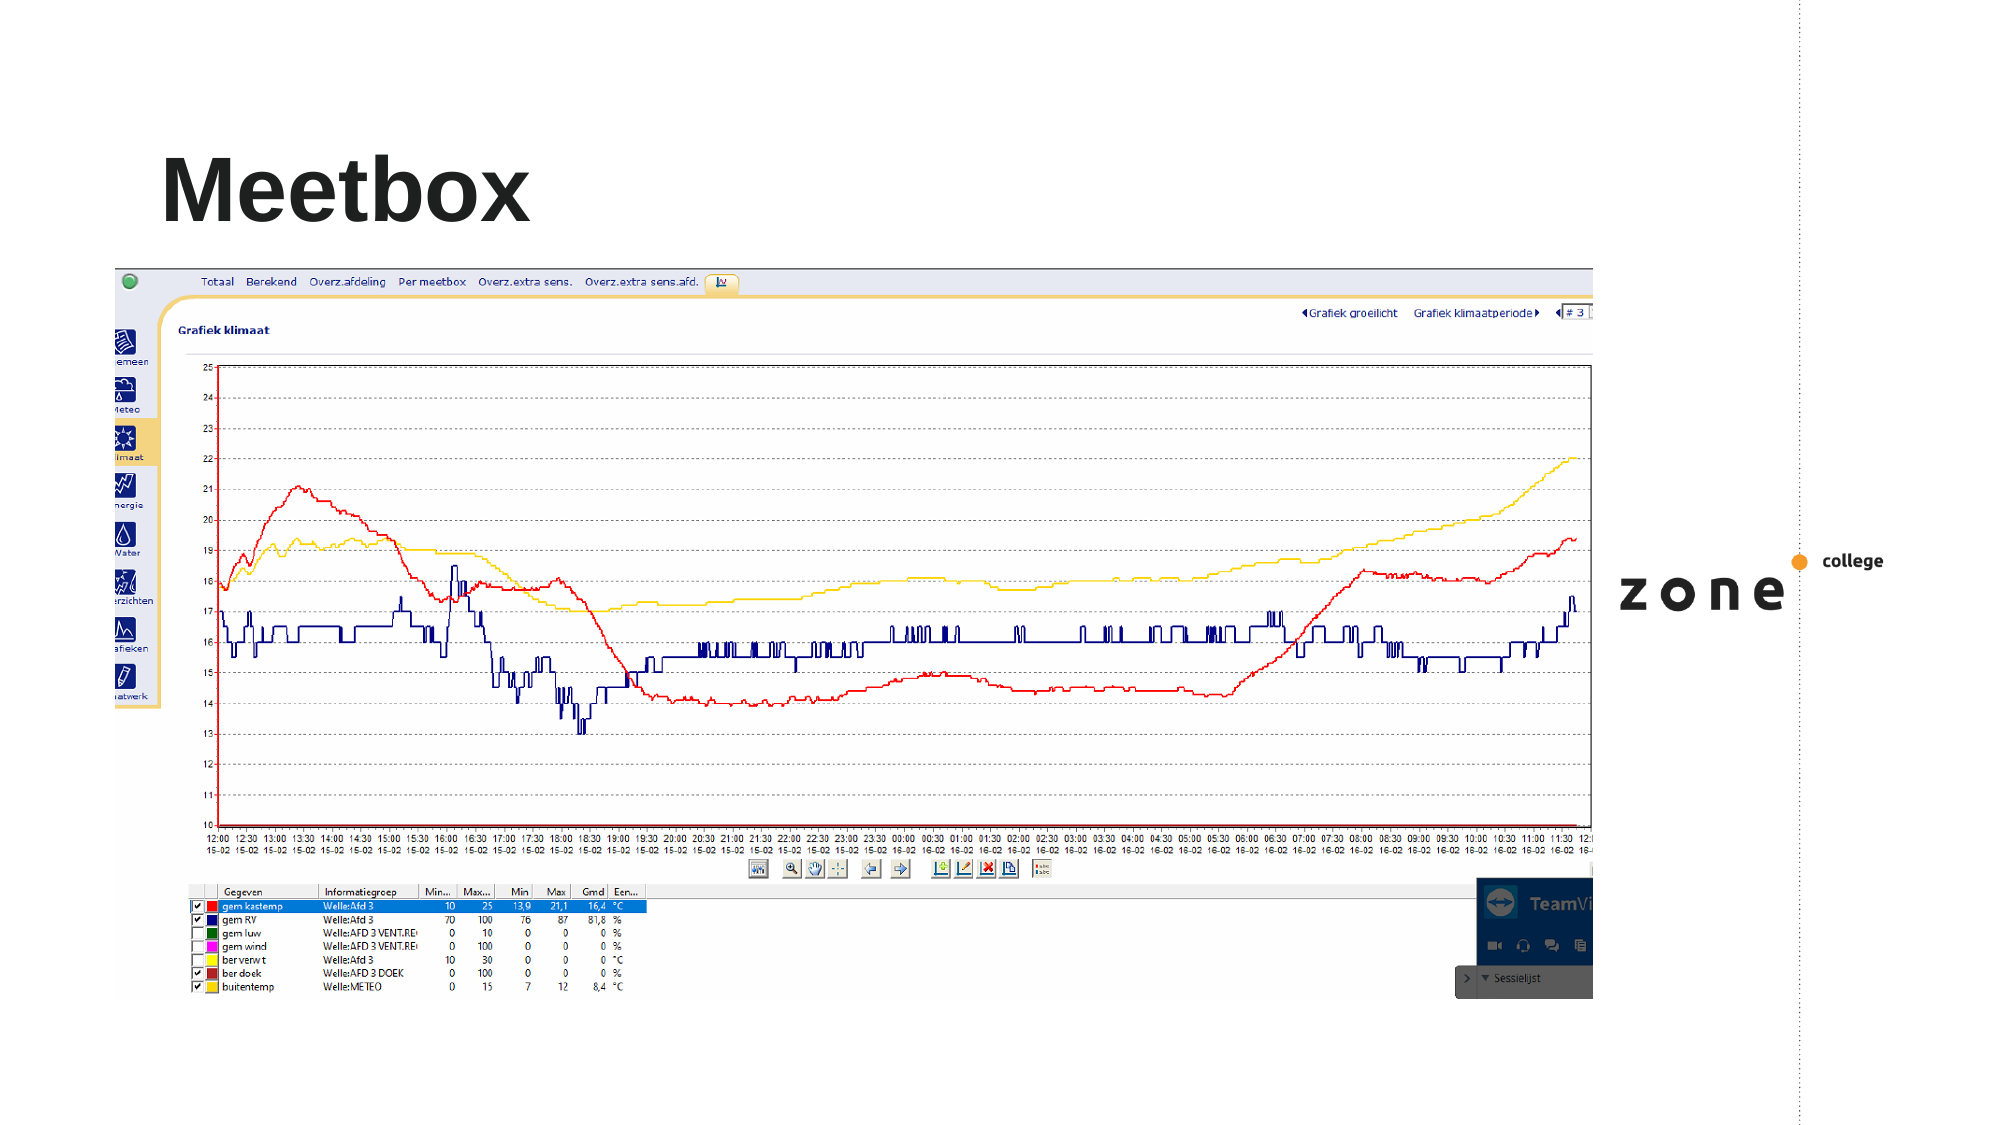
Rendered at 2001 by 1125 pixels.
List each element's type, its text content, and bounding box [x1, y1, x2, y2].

title Meetbox [160, 142, 1610, 307]
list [115, 268, 1593, 999]
picture [1596, 0, 2001, 1125]
